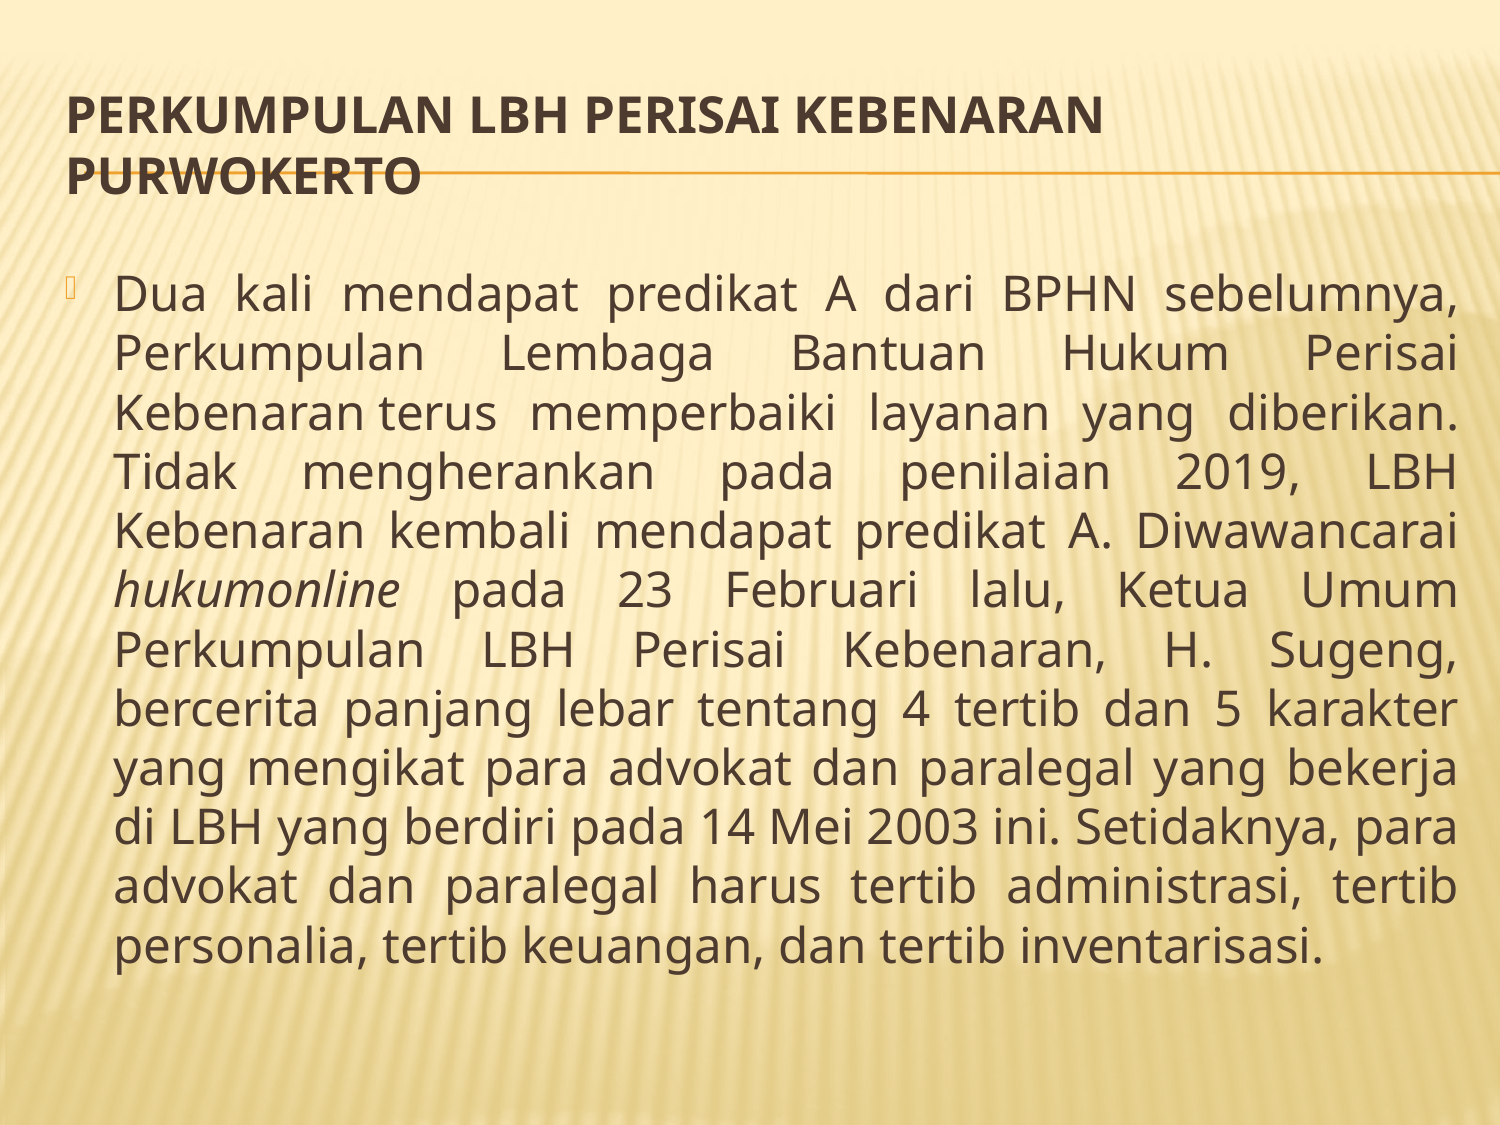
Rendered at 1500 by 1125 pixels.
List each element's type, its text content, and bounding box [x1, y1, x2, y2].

list Dua kali mendapat predikat A dari BPHN sebelumnya, Perkumpulan Lembaga Bantuan Hukum Perisai Kebenaran terus memperbaiki layanan yang diberikan. Tidak mengherankan pada penilaian 2019, LBH Kebenaran kembali mendapat predikat A. Diwawancarai hukumonline pada 23 Februari lalu, Ketua Umum Perkumpulan LBH Perisai Kebenaran, H. Sugeng, bercerita panjang lebar tentang 4 tertib dan 5 karakter yang mengikat para advokat dan paralegal yang bekerja di LBH yang berdiri pada 14 Mei 2003 ini. Setidaknya, para advokat dan paralegal harus tertib administrasi, tertib personalia, tertib keuangan, dan tertib inventarisasi. [50, 254, 1475, 998]
title Perkumpulan LBH Perisai Kebenaran Purwokerto [50, 75, 1475, 213]
